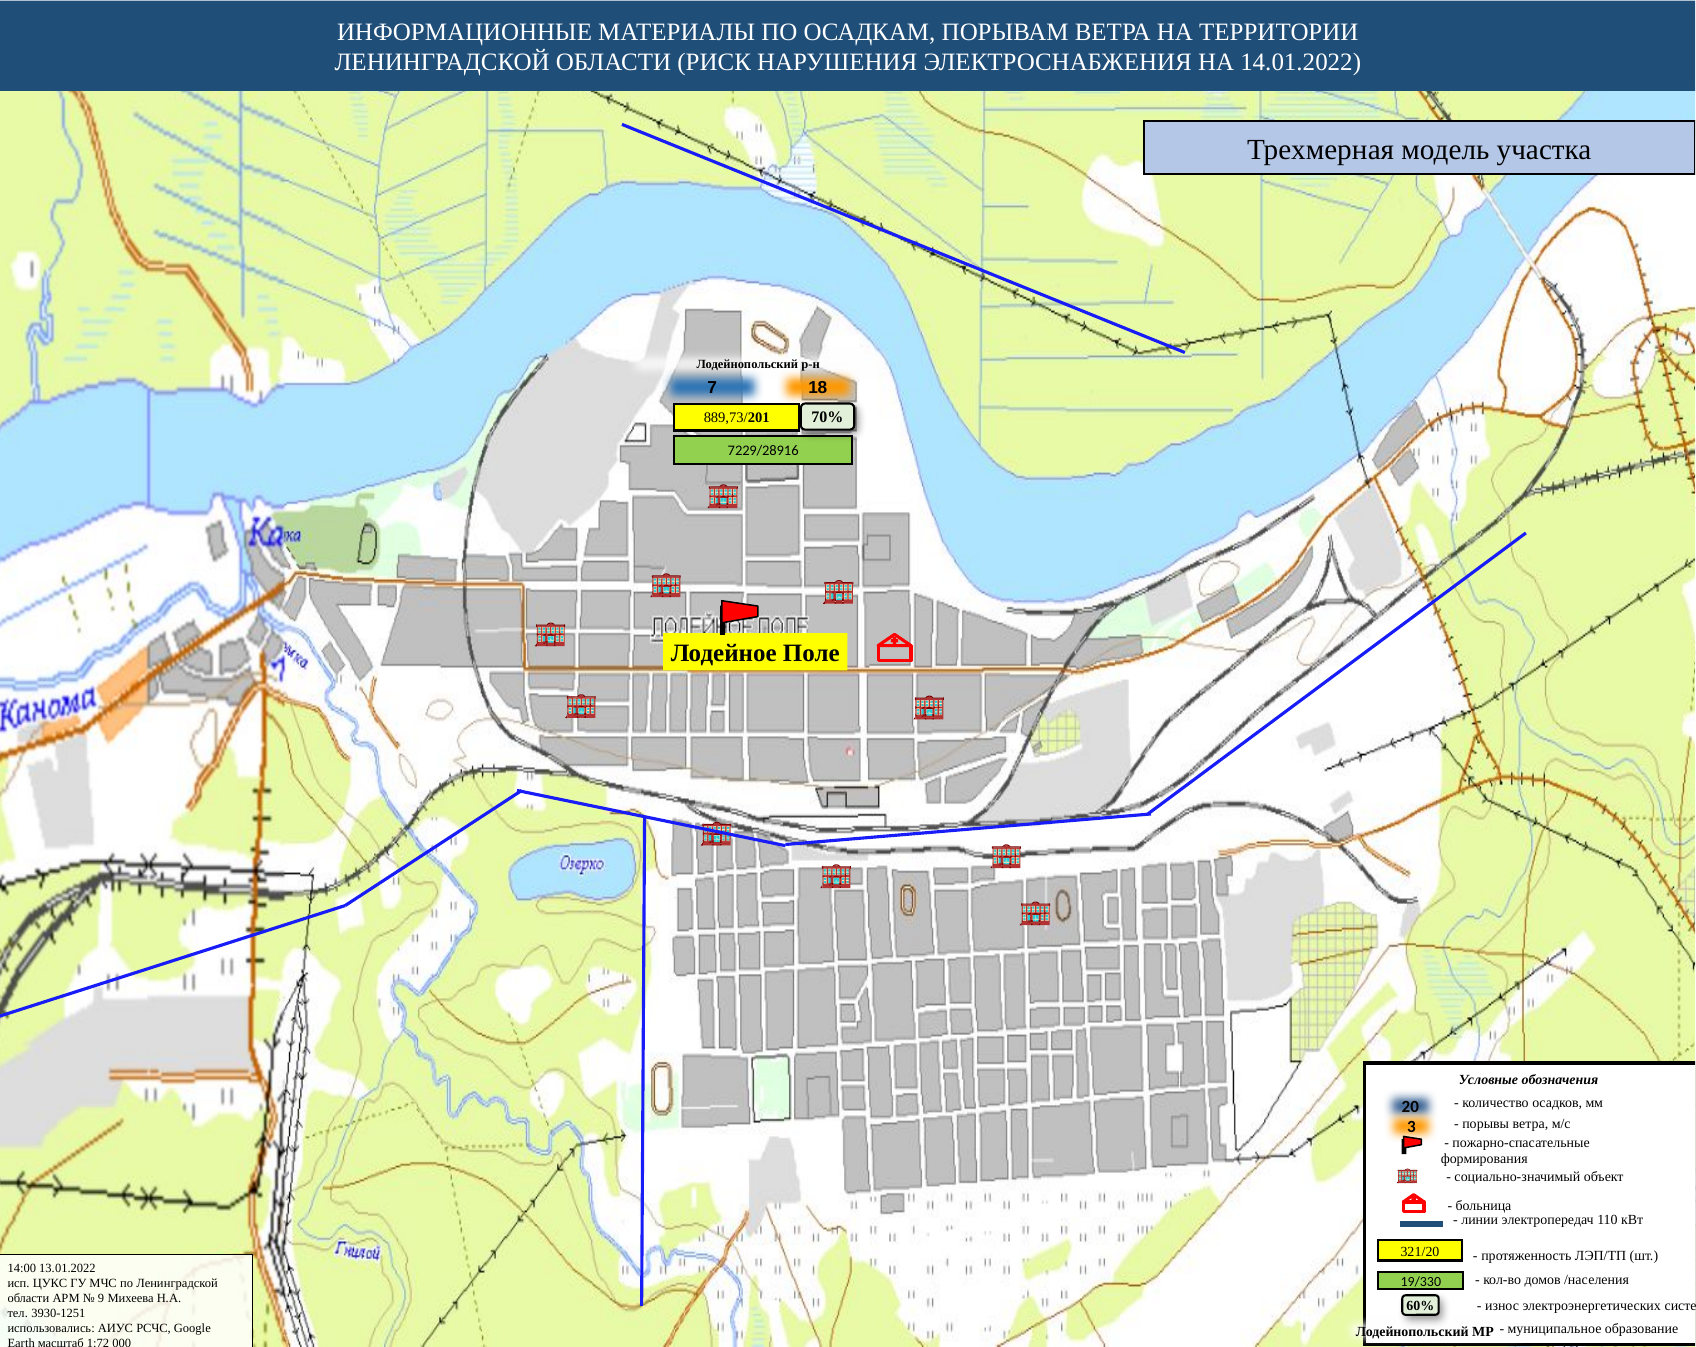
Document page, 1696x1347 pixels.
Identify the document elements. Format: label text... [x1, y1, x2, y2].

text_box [913, 695, 944, 720]
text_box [641, 818, 645, 1306]
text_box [1147, 532, 1526, 814]
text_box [990, 845, 1021, 869]
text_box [820, 864, 851, 889]
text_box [534, 622, 566, 647]
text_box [0, 905, 346, 1017]
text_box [565, 694, 596, 718]
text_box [625, 353, 892, 431]
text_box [714, 597, 761, 635]
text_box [674, 403, 855, 509]
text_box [1341, 1061, 1696, 1347]
text_box ИНФОРМАЦИОННЫЕ МАТЕРИАЛЫ ПО ОСАДКАМ, ПОРЫВАМ ВЕТРА НА ТЕРРИТОРИИ ЛЕНИНГРАДСКОЙ ОБЛАСТИ (РИСК НАРУШЕНИЯ ЭЛЕКТРОСНАБЖЕНИЯ НА 14.01.2022) [0, 0, 1696, 87]
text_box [650, 573, 681, 598]
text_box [878, 634, 912, 661]
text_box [786, 813, 1151, 845]
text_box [621, 124, 1185, 353]
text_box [823, 580, 854, 604]
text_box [1019, 901, 1051, 926]
picture [0, 87, 1696, 1347]
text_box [522, 790, 786, 846]
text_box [345, 790, 522, 906]
